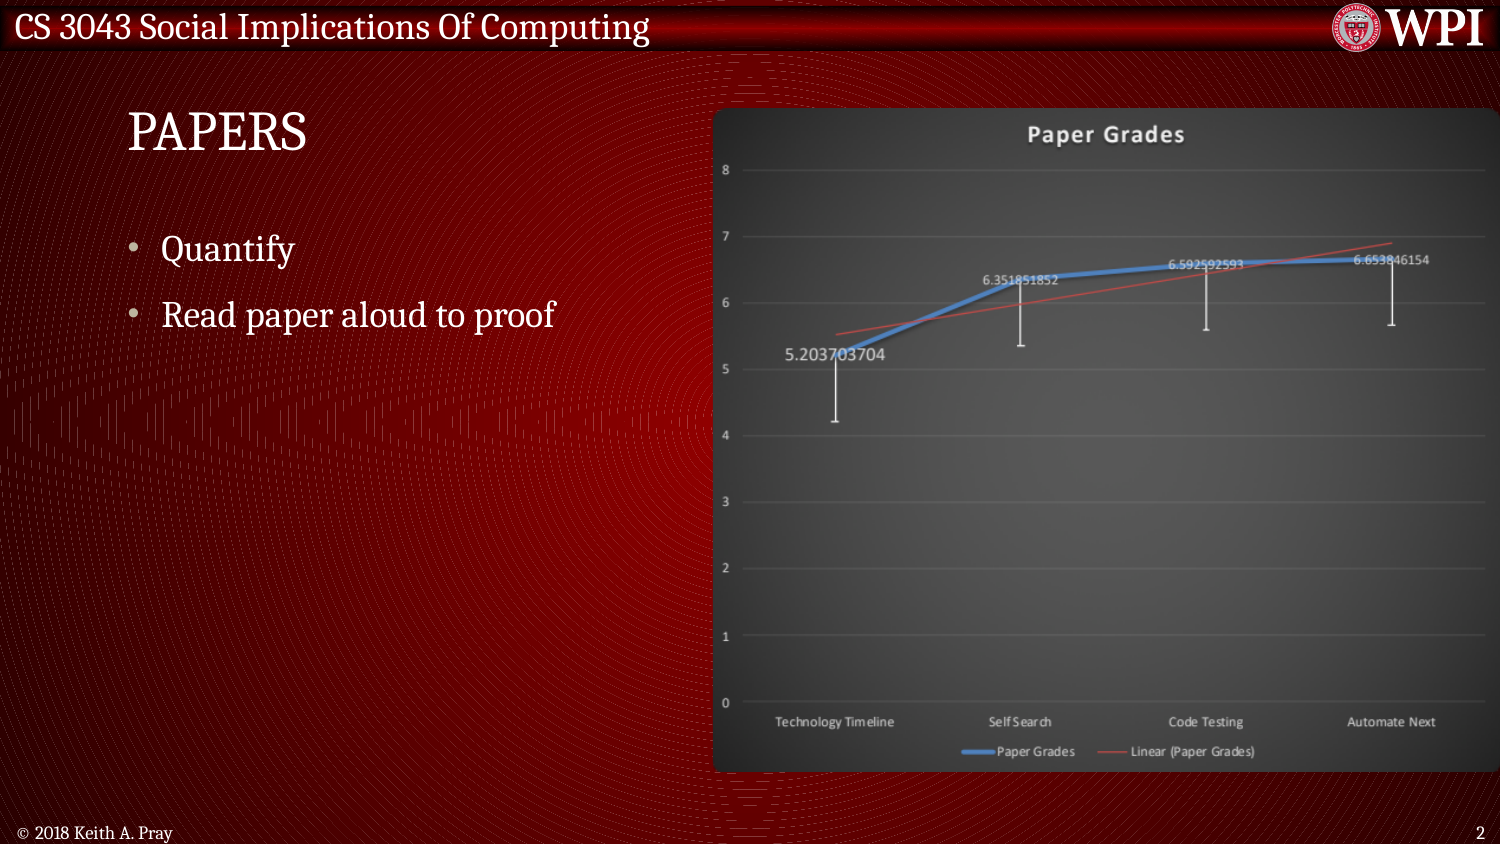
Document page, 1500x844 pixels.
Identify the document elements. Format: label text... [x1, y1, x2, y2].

picture [712, 108, 1500, 773]
slide_number 2 [1397, 819, 1500, 844]
picture [1332, 3, 1483, 52]
title Papers [112, 59, 1388, 210]
list Quantify Read paper aloud to proof [112, 221, 702, 772]
footer © 2018 Keith A. Pray [0, 819, 913, 844]
